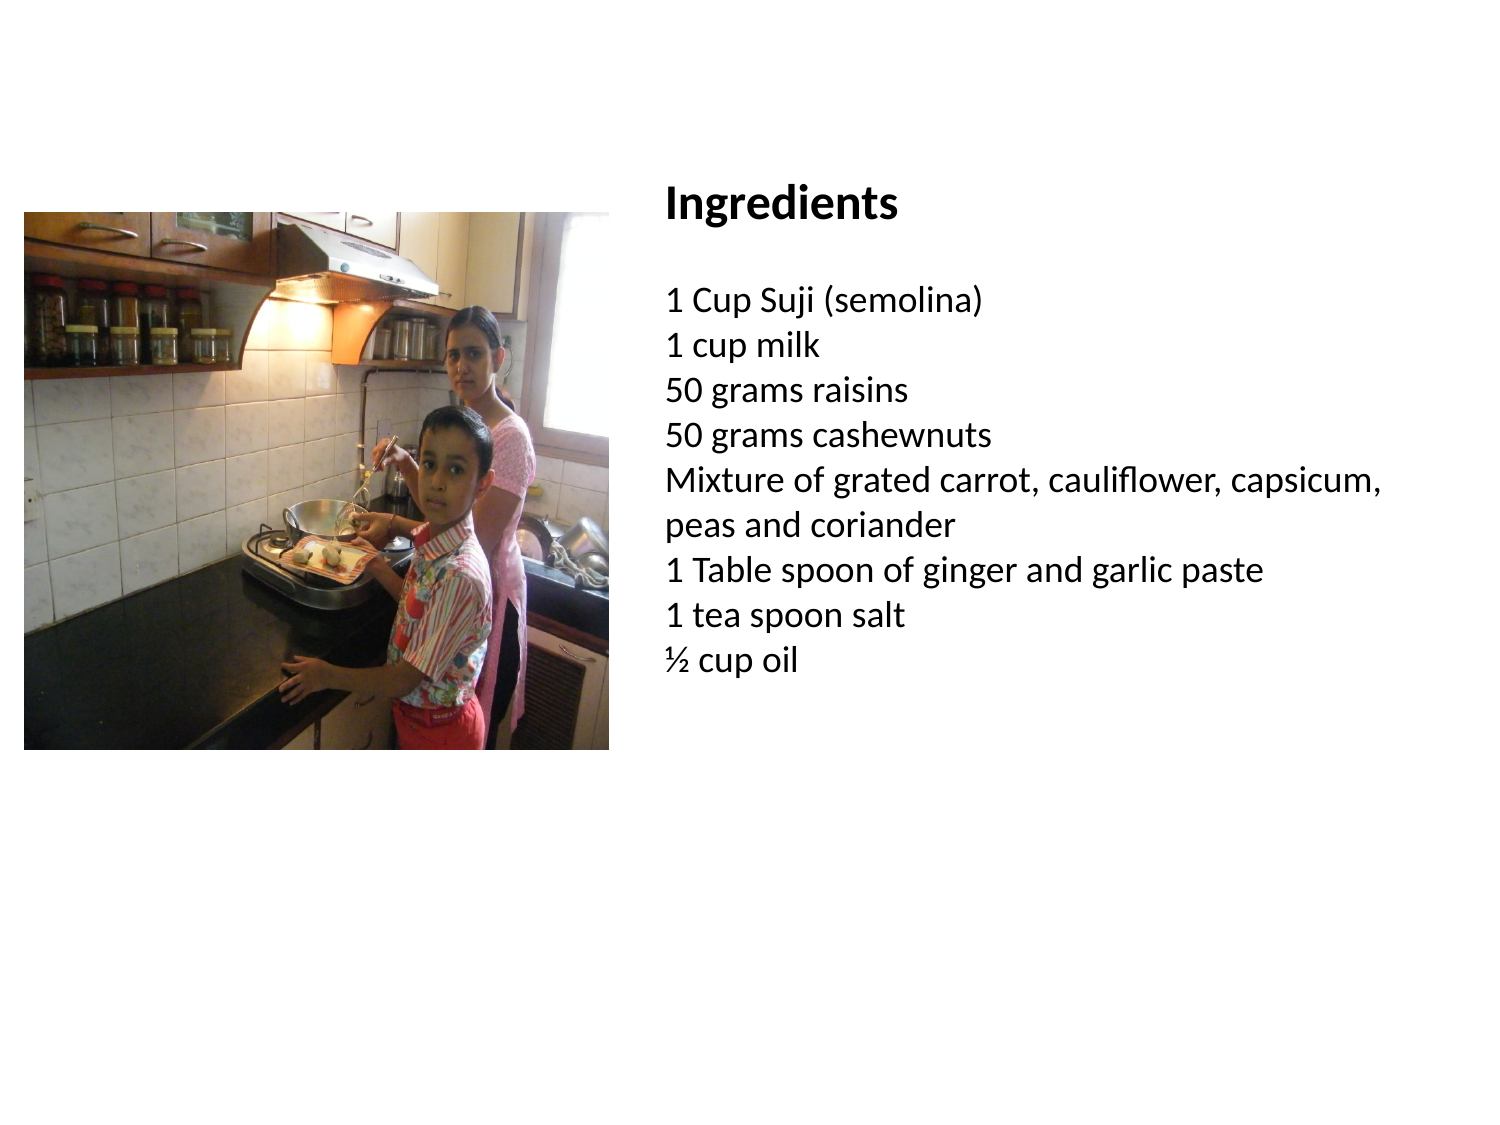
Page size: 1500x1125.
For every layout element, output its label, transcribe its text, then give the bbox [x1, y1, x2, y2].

picture [24, 212, 609, 751]
text_box Ingredients 1 Cup Suji (semolina) 1 cup milk 50 grams raisins 50 grams cashewnuts Mixture of grated carrot, cauliflower, capsicum, peas and coriander 1 Table spoon of ginger and garlic paste 1 tea spoon salt ½ cup oil [649, 162, 1400, 688]
